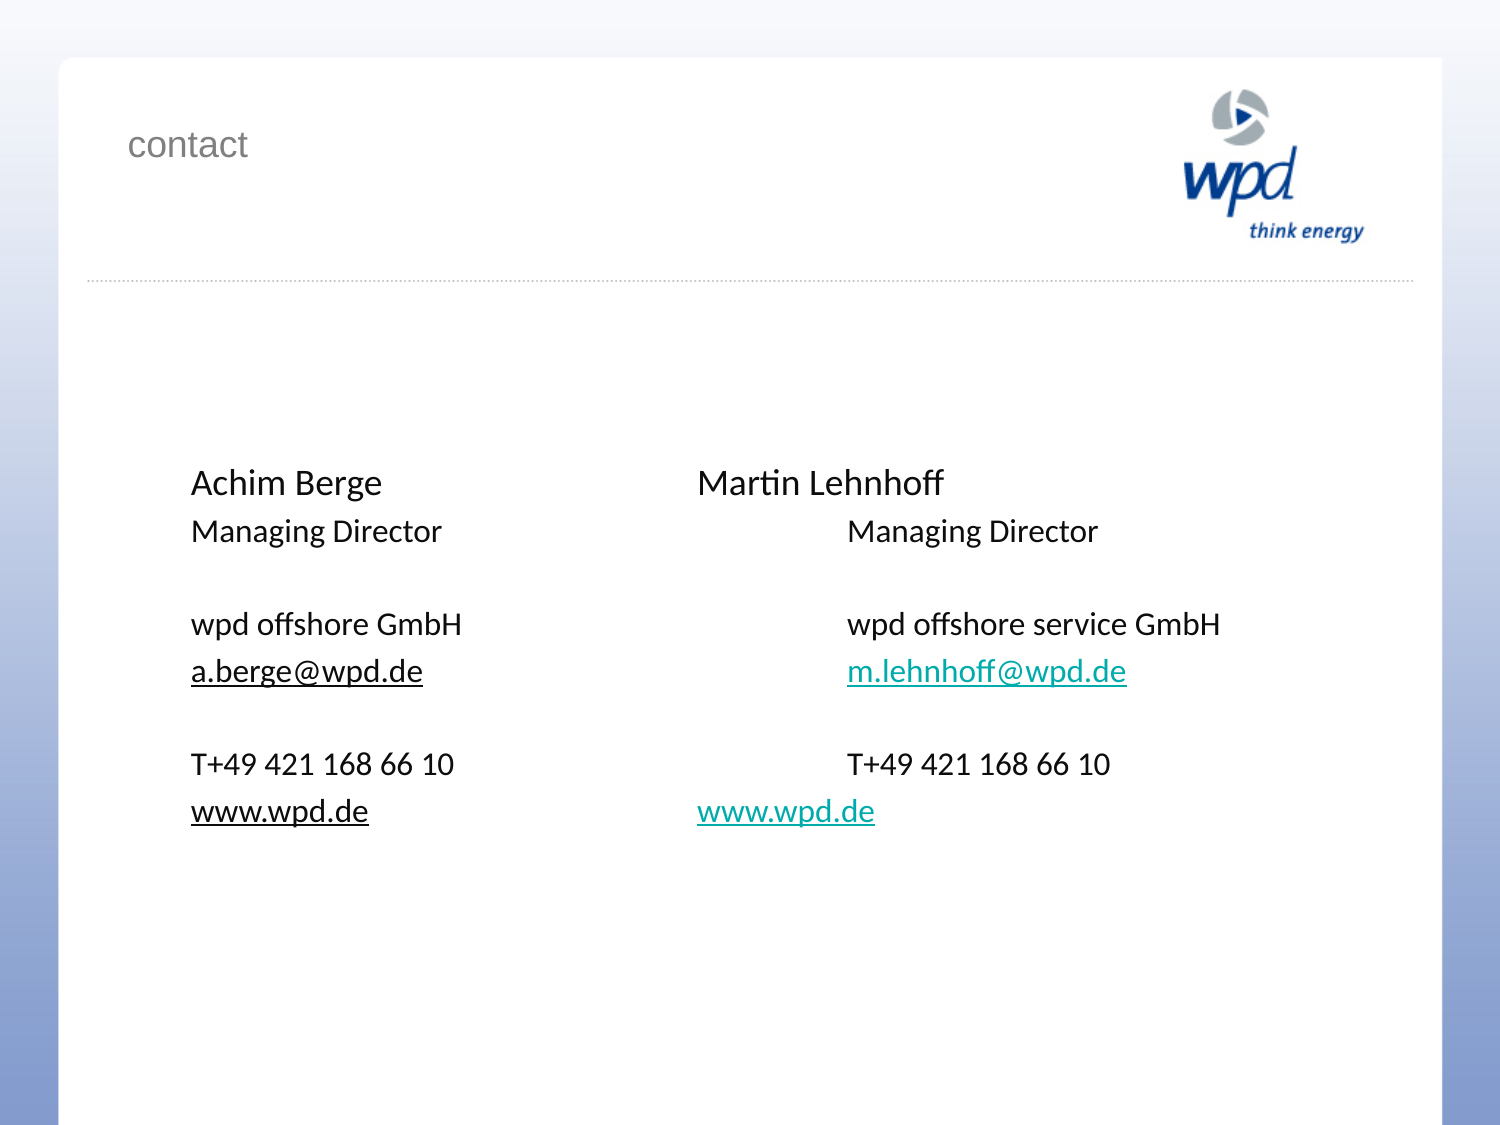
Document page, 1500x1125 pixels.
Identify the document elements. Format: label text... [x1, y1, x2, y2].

picture [0, 0, 1500, 1125]
title contact [112, 112, 1038, 226]
list Achim Berge Martin Lehnhoff Managing Director Managing Director wpd offshore GmbH wpd offshore service GmbH a.berge@wpd.de m.lehnhoff@wpd.de T+49 421 168 66 10 T+49 421 168 66 10 www.wpd.de www.wpd.de [175, 449, 1452, 1125]
